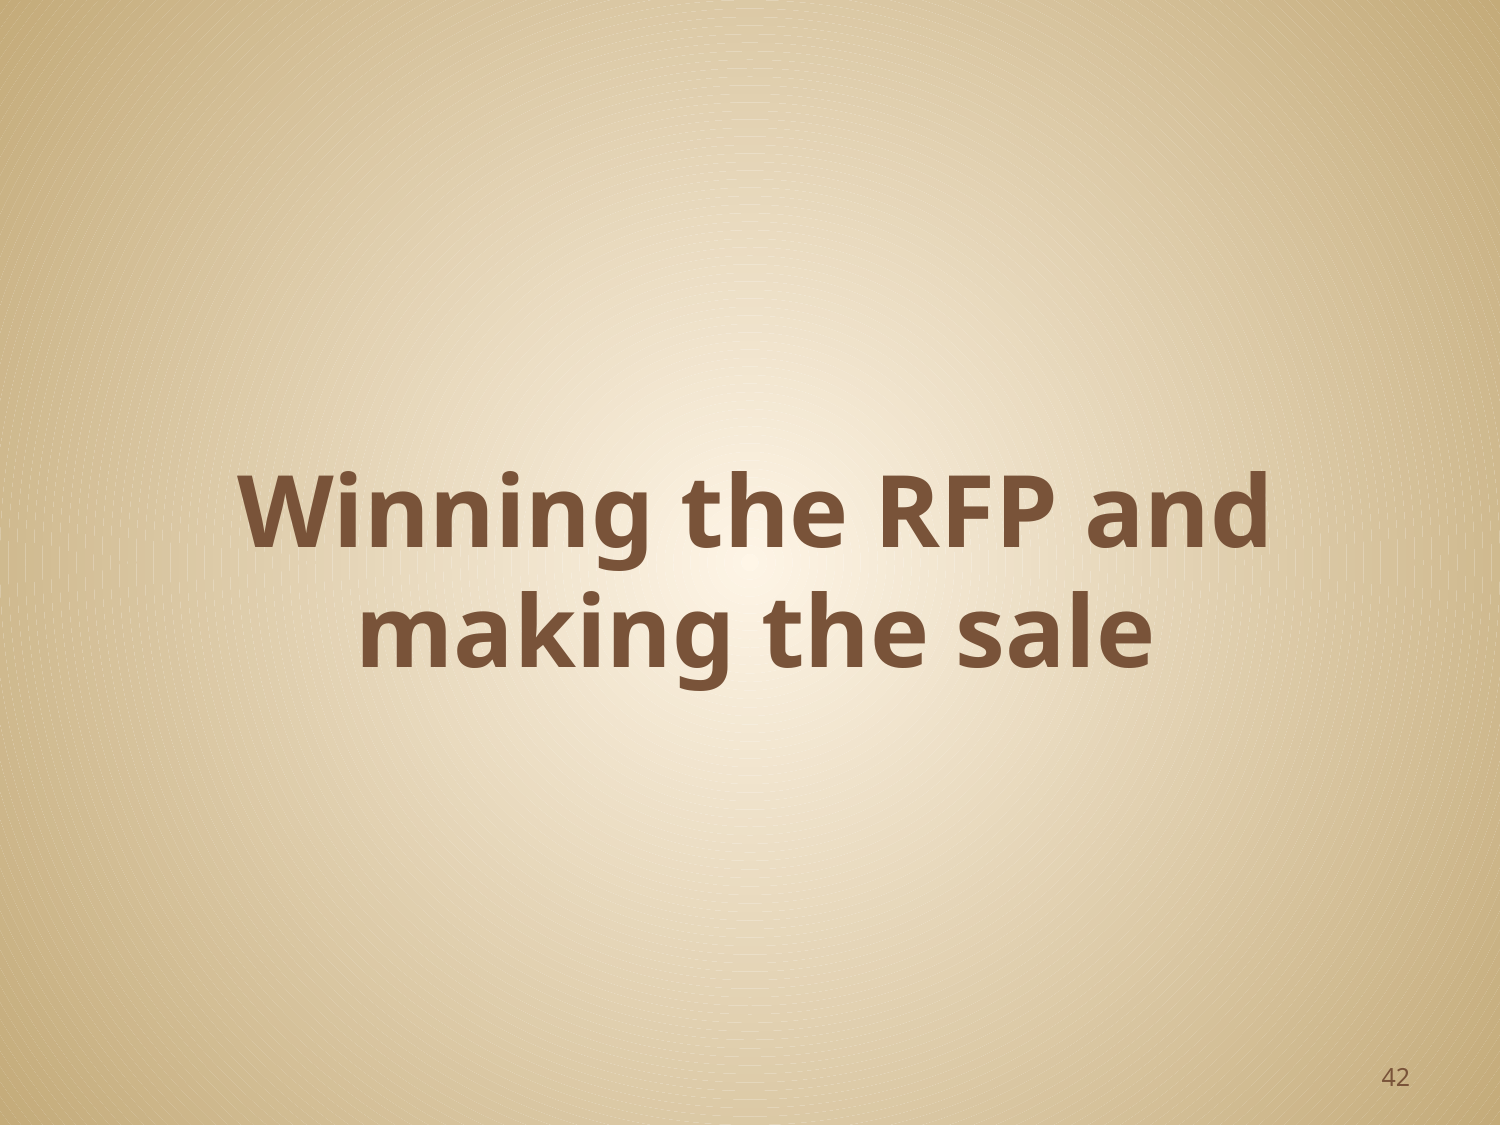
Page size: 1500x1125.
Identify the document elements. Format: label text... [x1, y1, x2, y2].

title Winning the RFP and making the sale [118, 440, 1394, 952]
slide_number 42 [1074, 1024, 1425, 1103]
